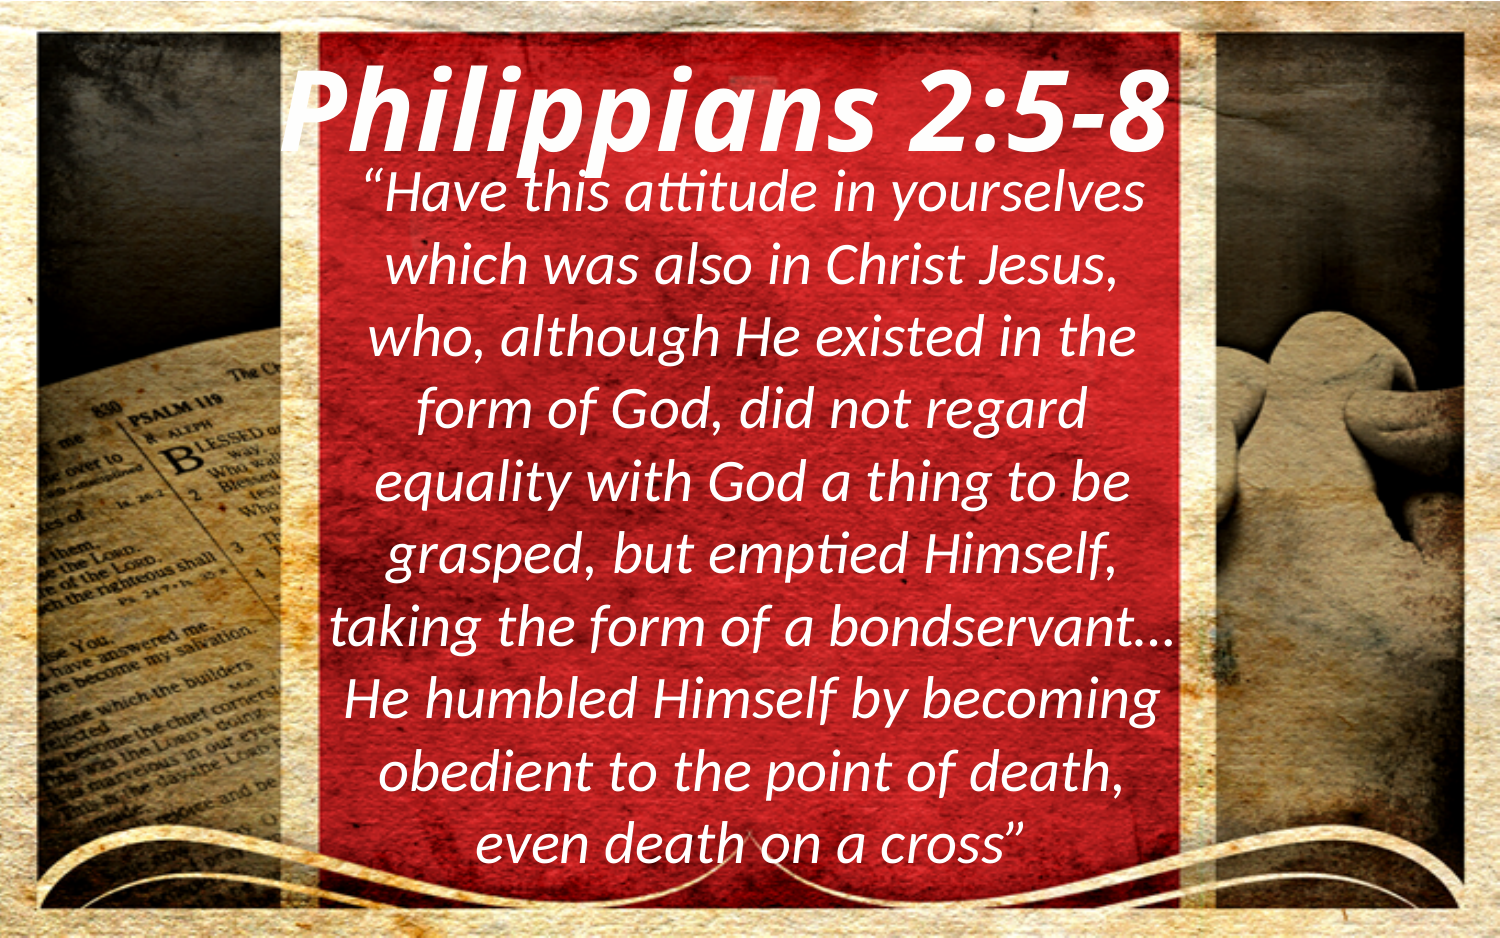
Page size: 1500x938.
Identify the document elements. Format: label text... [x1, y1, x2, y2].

picture [0, 1, 1500, 938]
text_box Philippians 2:5-8 [0, 31, 1475, 181]
list “Have this attitude in yourselves which was also in Christ Jesus, who, although He existed in the form of God, did not regard equality with God a thing to be grasped, but emptied Himself, taking the form of a bondservant…He humbled Himself by becoming obedient to the point of death, even death on a cross” [312, 181, 1194, 857]
